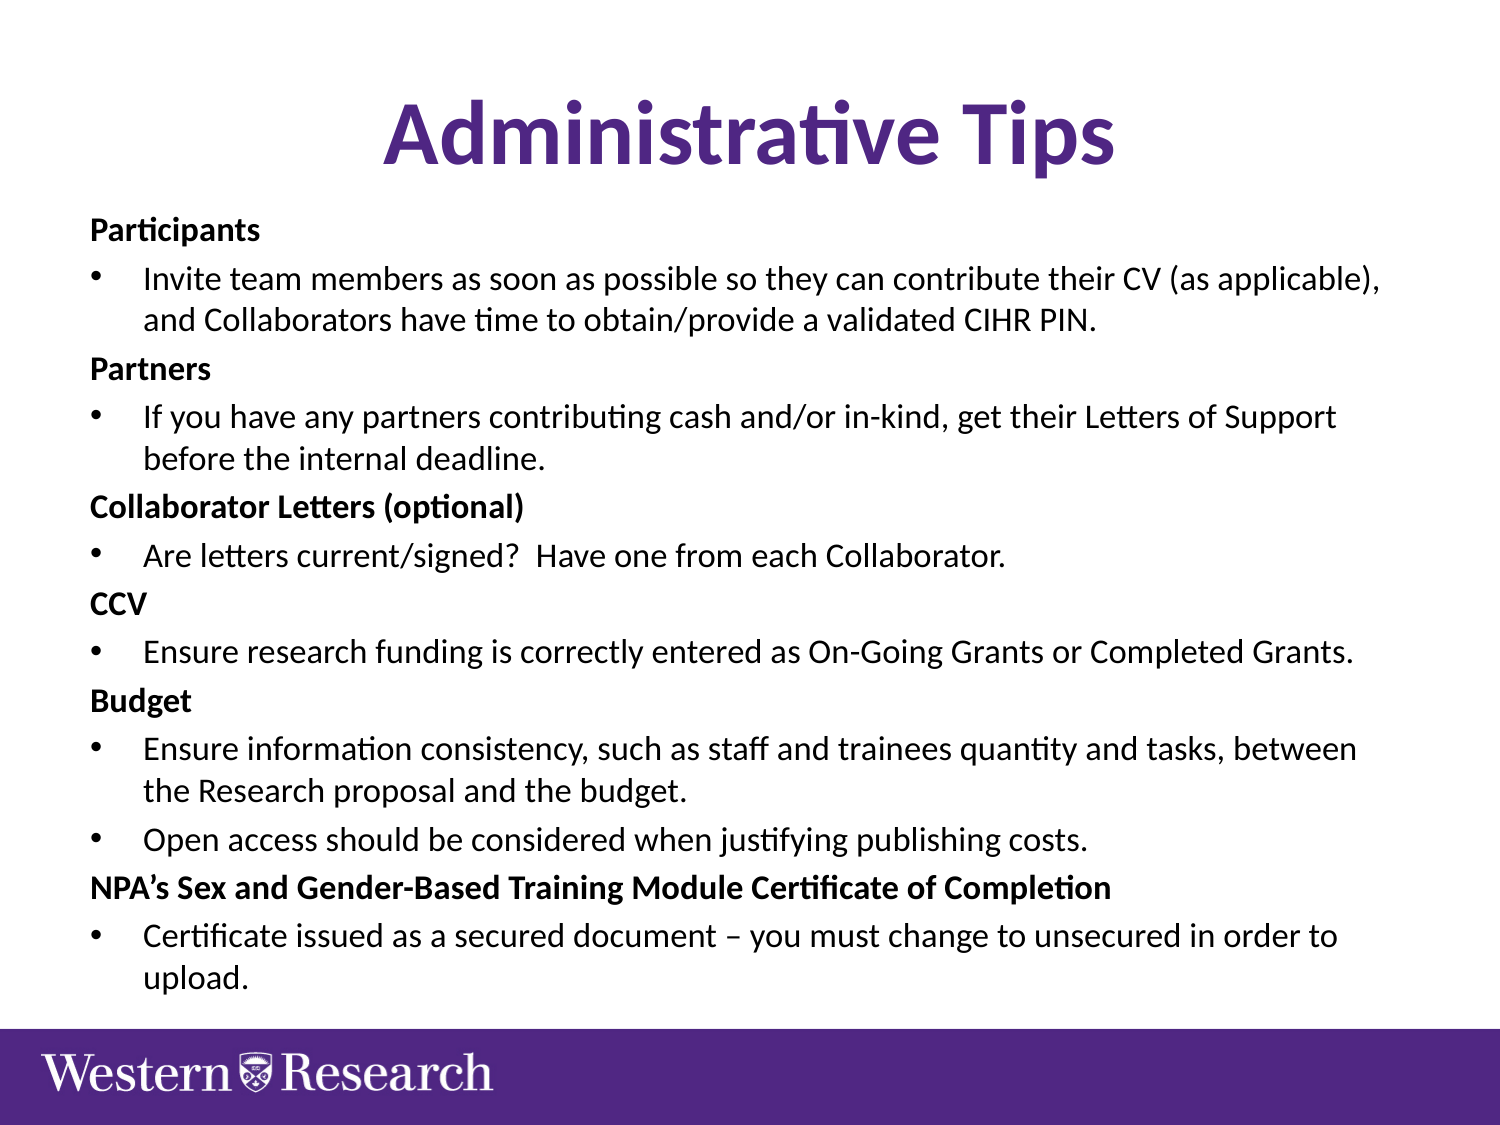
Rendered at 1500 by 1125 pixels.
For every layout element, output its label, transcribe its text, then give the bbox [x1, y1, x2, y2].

list Participants Invite team members as soon as possible so they can contribute their CV (as applicable), and Collaborators have time to obtain/provide a validated CIHR PIN. Partners If you have any partners contributing cash and/or in-kind, get their Letters of Support before the internal deadline. Collaborator Letters (optional) Are letters current/signed? Have one from each Collaborator. CCV Ensure research funding is correctly entered as On-Going Grants or Completed Grants. Budget Ensure information consistency, such as staff and trainees quantity and tasks, between the Research proposal and the budget. Open access should be considered when justifying publishing costs. NPA’s Sex and Gender-Based Training Module Certificate of Completion Certificate issued as a secured document – you must change to unsecured in order to upload. [75, 199, 1425, 1005]
title Administrative Tips [75, 34, 1425, 199]
picture [0, 0, 1500, 1125]
